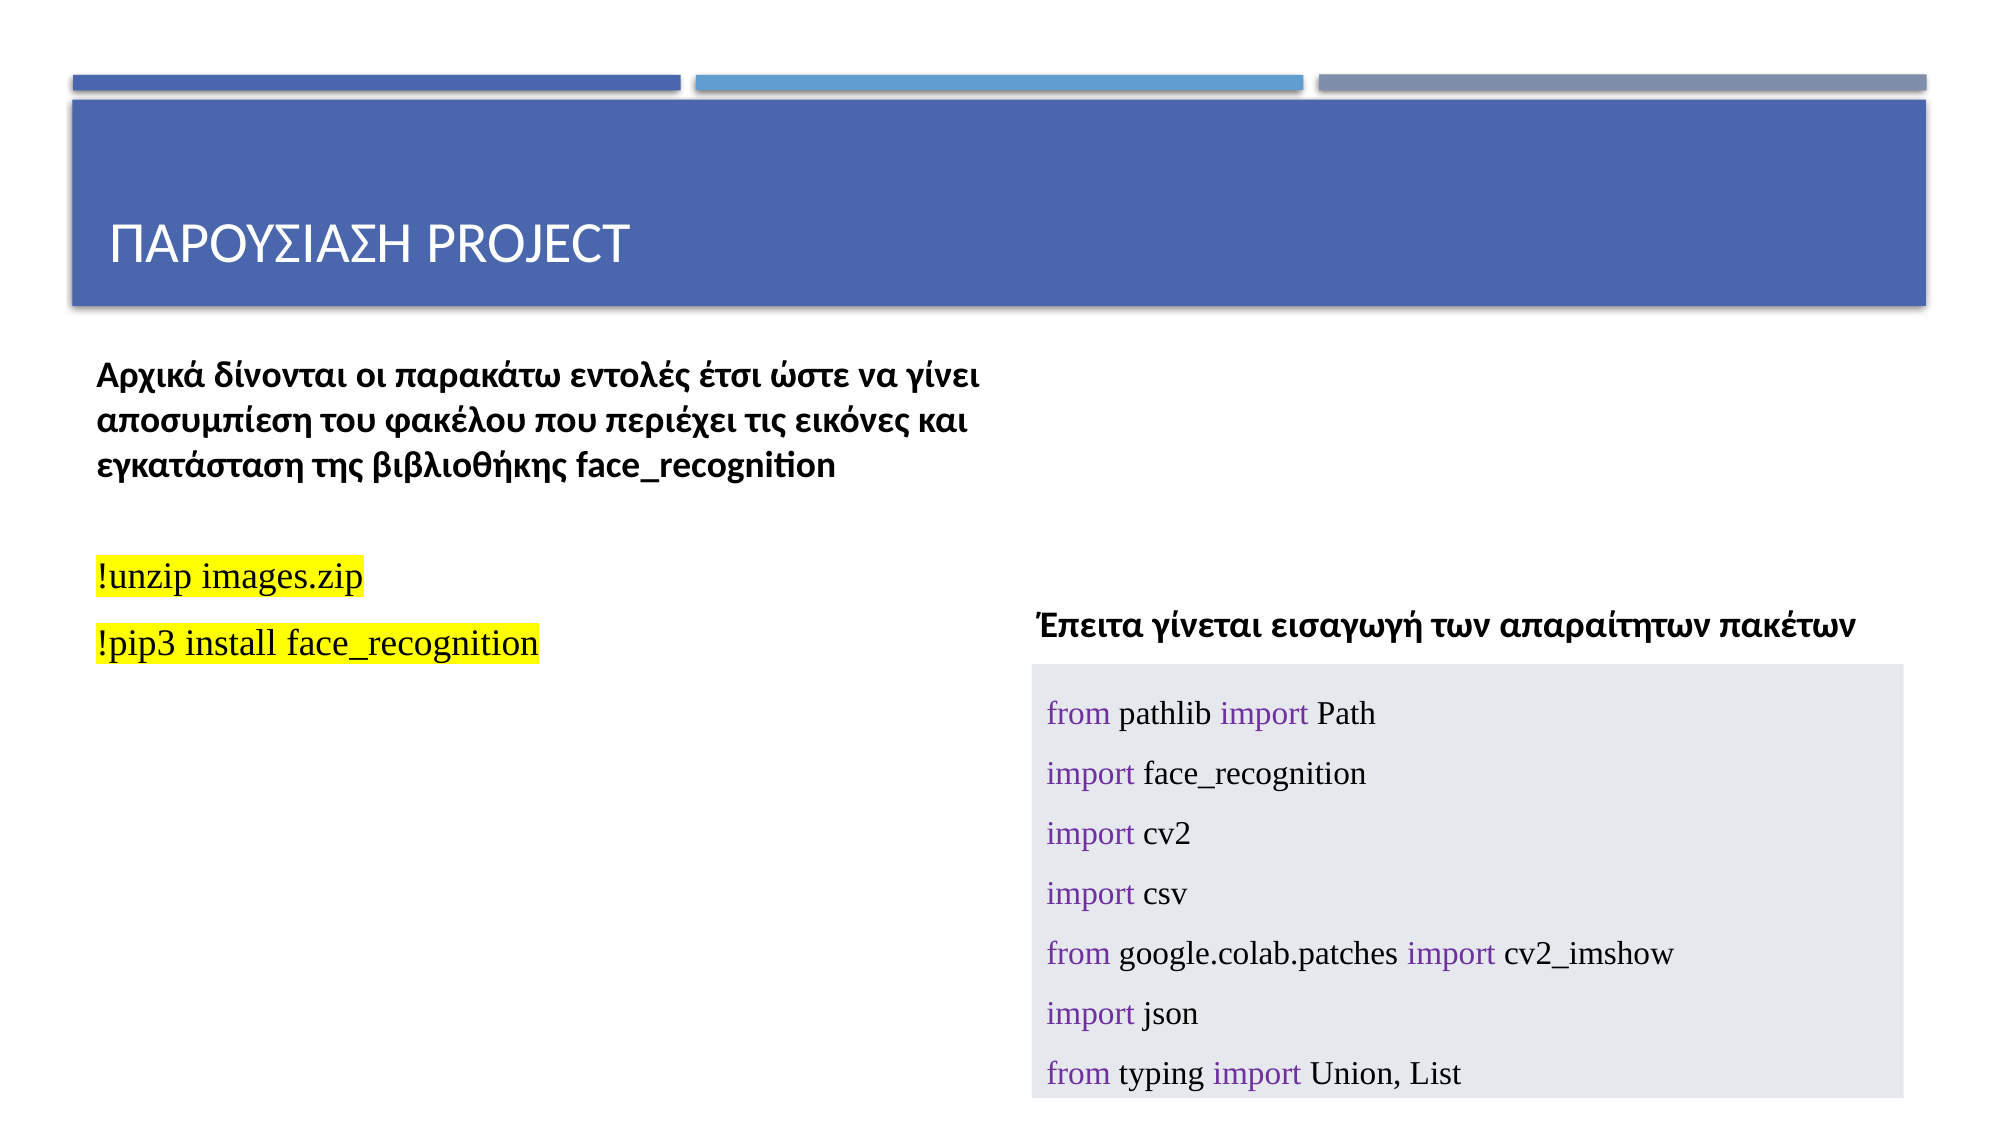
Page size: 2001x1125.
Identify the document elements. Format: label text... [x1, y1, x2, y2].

title Παρουσιαση project [94, 119, 1904, 282]
text_box !unzip images.zip !pip3 install face_recognition [81, 520, 1032, 671]
text_box Αρχικά δίνονται οι παρακάτω εντολές έτσι ώστε να γίνει αποσυμπίεση του φακέλου που περιέχει τις εικόνες και εγκατάσταση της βιβλιοθήκης face_recognition [81, 342, 1032, 493]
text_box from pathlib import Path import face_recognition import cv2 import csv from google.colab.patches import cv2_imshow import json from typing import Union, List [1031, 664, 1904, 1099]
text_box Έπειτα γίνεται εισαγωγή των απαραίτητων πακέτων [1025, 592, 1904, 653]
